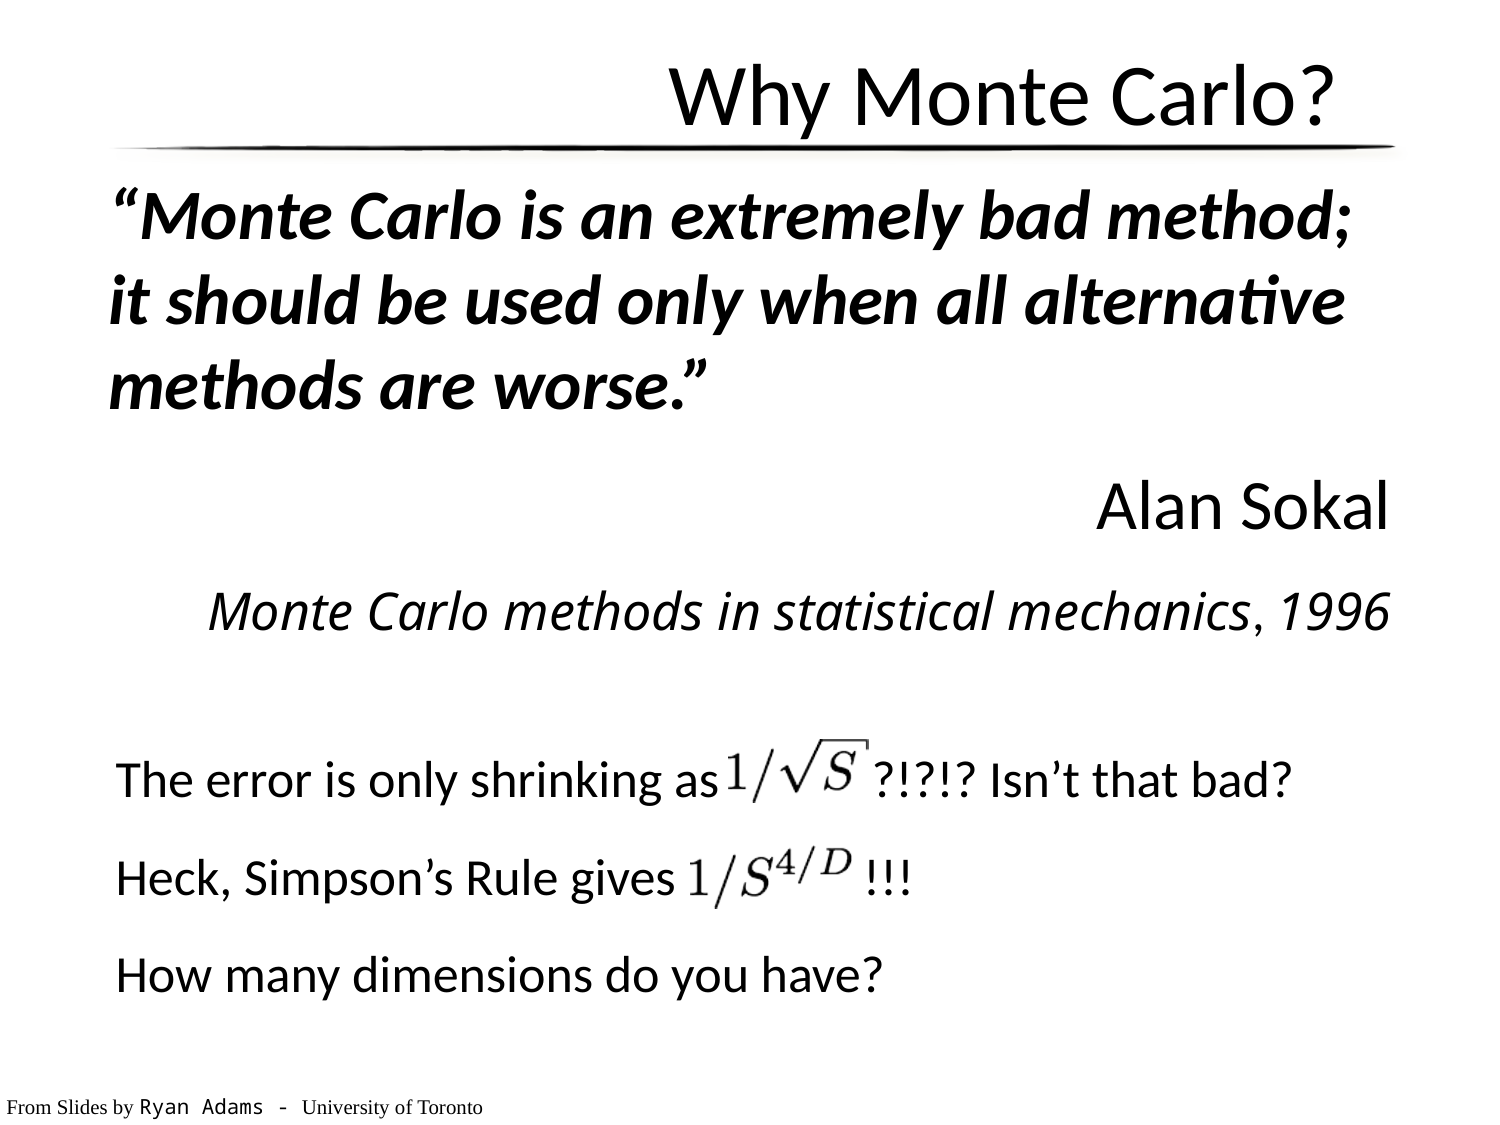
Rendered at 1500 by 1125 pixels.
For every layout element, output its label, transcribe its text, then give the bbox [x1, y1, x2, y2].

text_box “Monte Carlo is an extremely bad method; it should be used only when all alternative methods are worse.” Alan Sokal Monte Carlo methods in statistical mechanics, 1996 [108, 169, 1392, 640]
title Why Monte Carlo? [146, 29, 1354, 141]
text_box The error is only shrinking as ?!?!? Isn’t that bad? Heck, Simpson’s Rule gives !!! How many dimensions do you have? [115, 722, 1415, 1027]
picture [728, 739, 869, 803]
text_box From Slides by Ryan Adams - University of Toronto [0, 1085, 499, 1125]
picture [690, 844, 853, 909]
picture [94, 143, 1405, 154]
